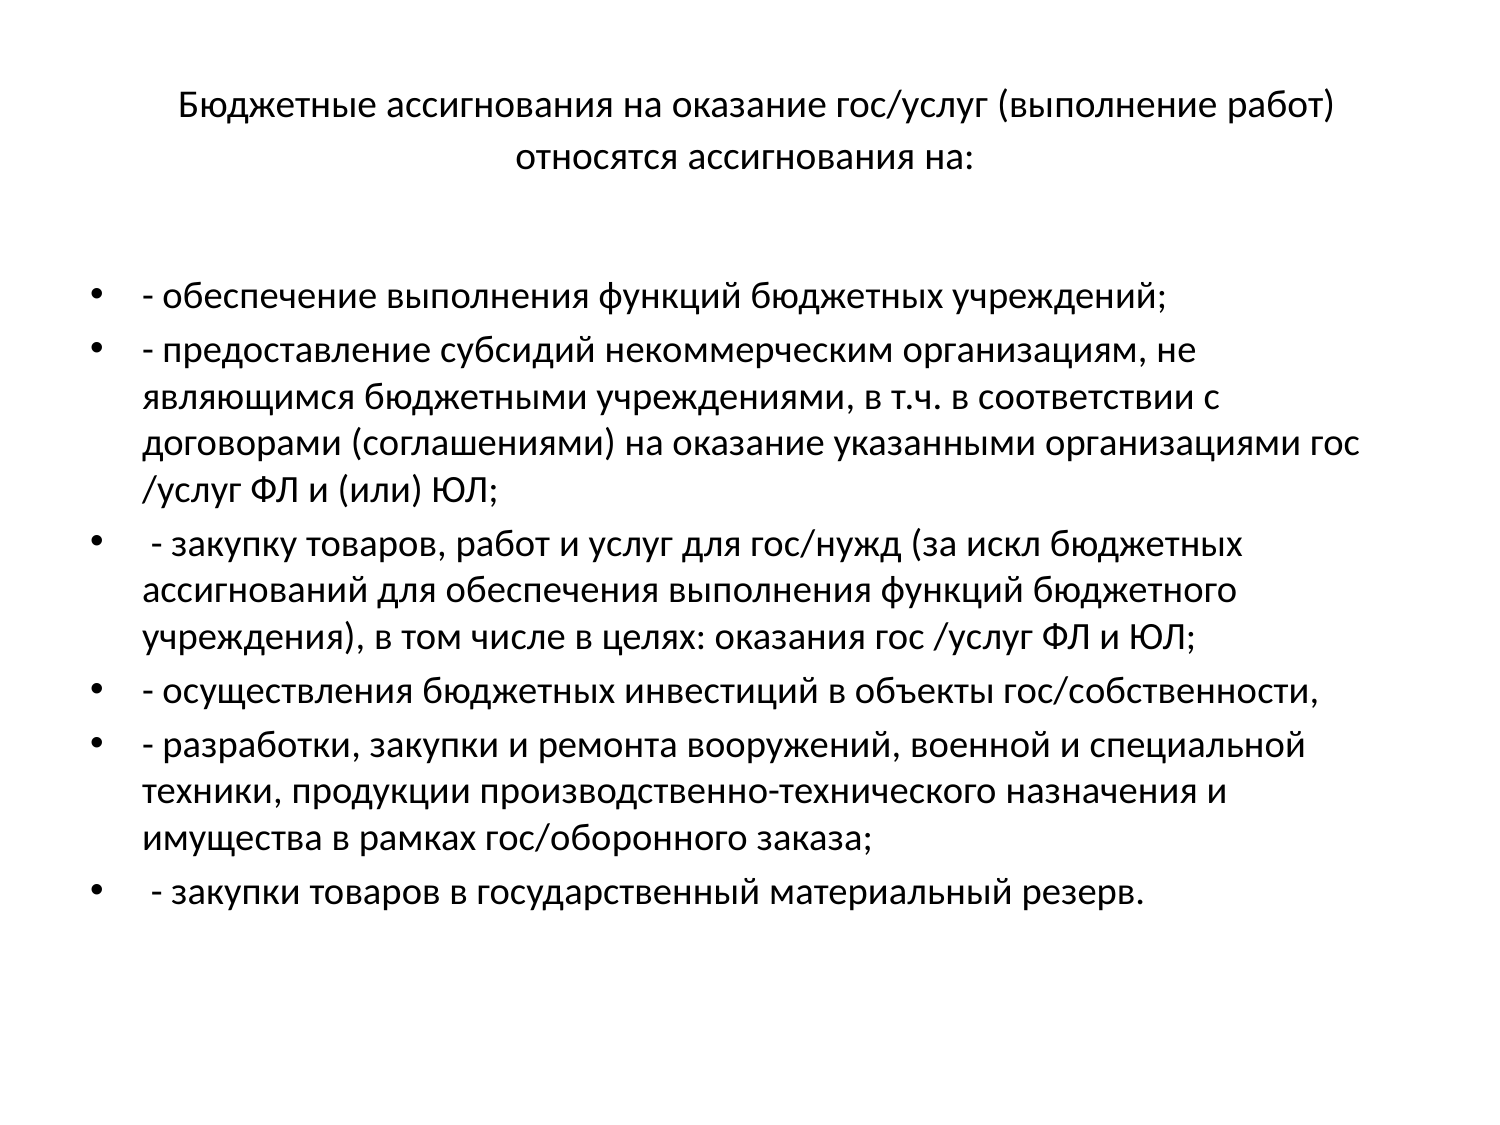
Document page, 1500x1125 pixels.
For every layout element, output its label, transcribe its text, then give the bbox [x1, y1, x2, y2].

title Бюджетные ассигнования на оказание гос/услуг (выполнение работ) относятся ассигнования на: [75, 45, 1425, 233]
list - обеспечение выполнения функций бюджетных учреждений; - предоставление субсидий некоммерческим организациям, не являющимся бюджетными учреждениями, в т.ч. в соответствии с договорами (соглашениями) на оказание указанными организациями гос /услуг ФЛ и (или) ЮЛ; - закупку товаров, работ и услуг для гос/нужд (за искл бюджетных ассигнований для обеспечения выполнения функций бюджетного учреждения), в том числе в целях: оказания гос /услуг ФЛ и ЮЛ; - осуществления бюджетных инвестиций в объекты гос/собственности, - разработки, закупки и ремонта вооружений, военной и специальной техники, продукции производственно-технического назначения и имущества в рамках гос/оборонного заказа; - закупки товаров в государственный материальный резерв. [75, 262, 1425, 941]
